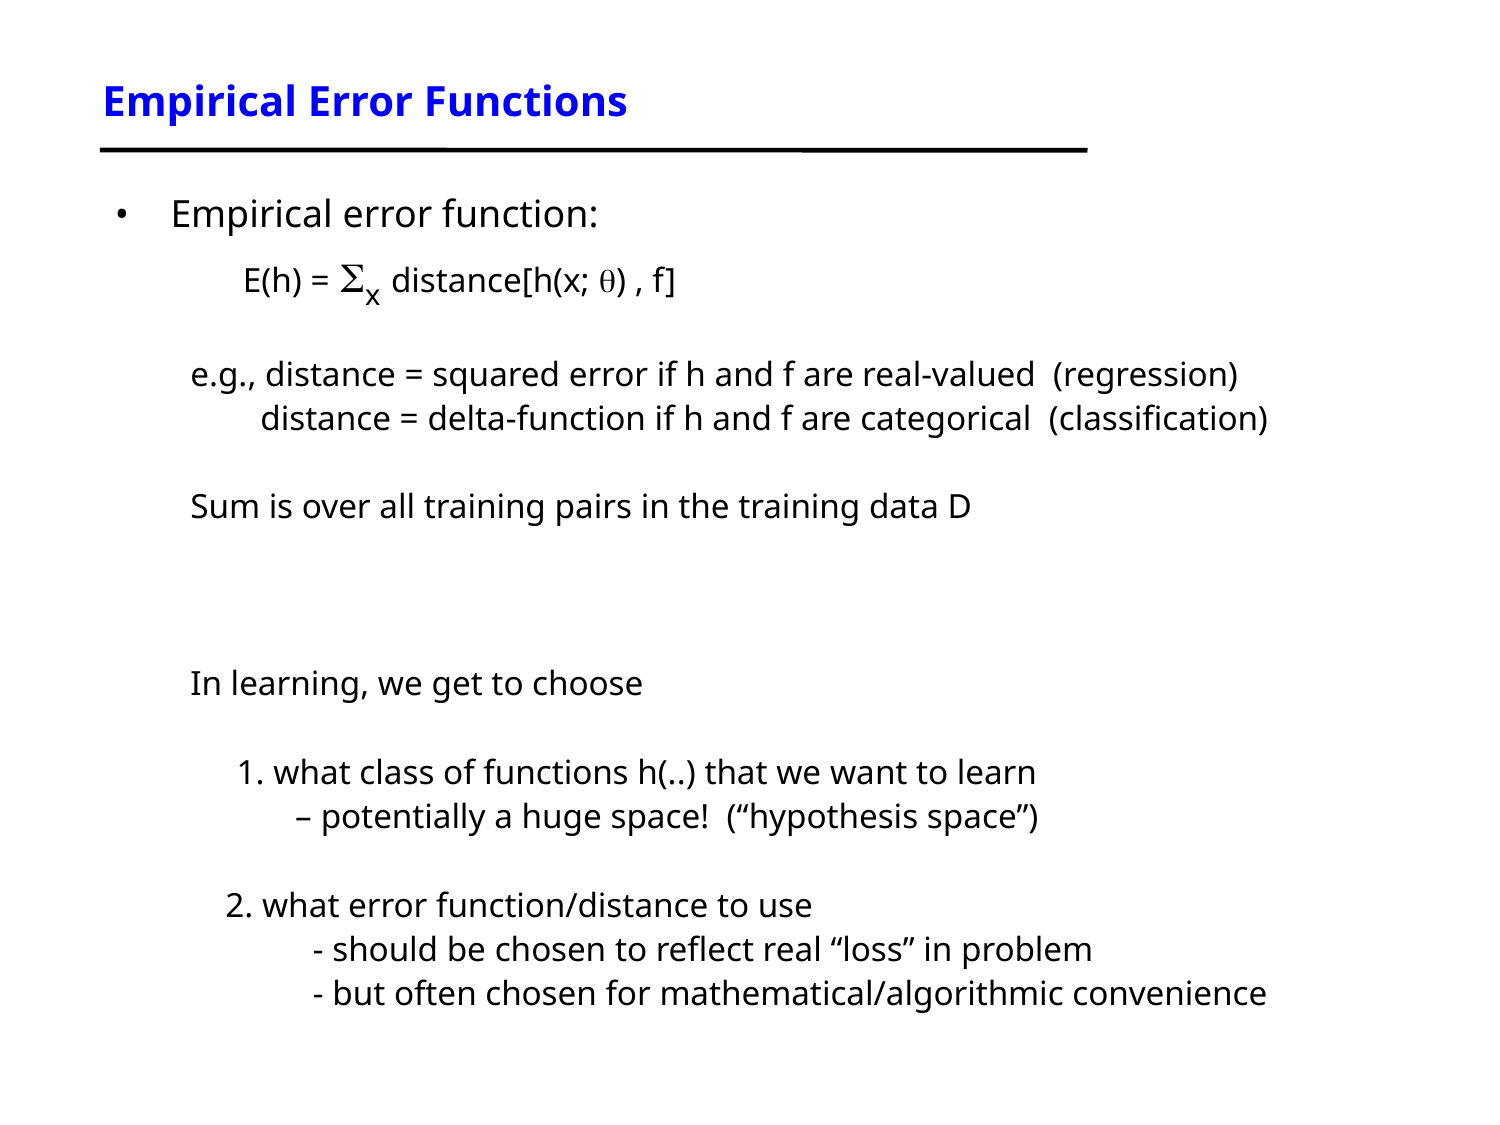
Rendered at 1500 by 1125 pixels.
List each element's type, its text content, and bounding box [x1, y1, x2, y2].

text_box Empirical error function: E(h) = x distance[h(x; ) , f] e.g., distance = squared error if h and f are real-valued (regression) distance = delta-function if h and f are categorical (classification) Sum is over all training pairs in the training data D In learning, we get to choose 1. what class of functions h(..) that we want to learn – potentially a huge space! (“hypothesis space”) 2. what error function/distance to use - should be chosen to reflect real “loss” in problem - but often chosen for mathematical/algorithmic convenience [99, 187, 1425, 1109]
text_box Empirical Error Functions [87, 50, 1363, 150]
